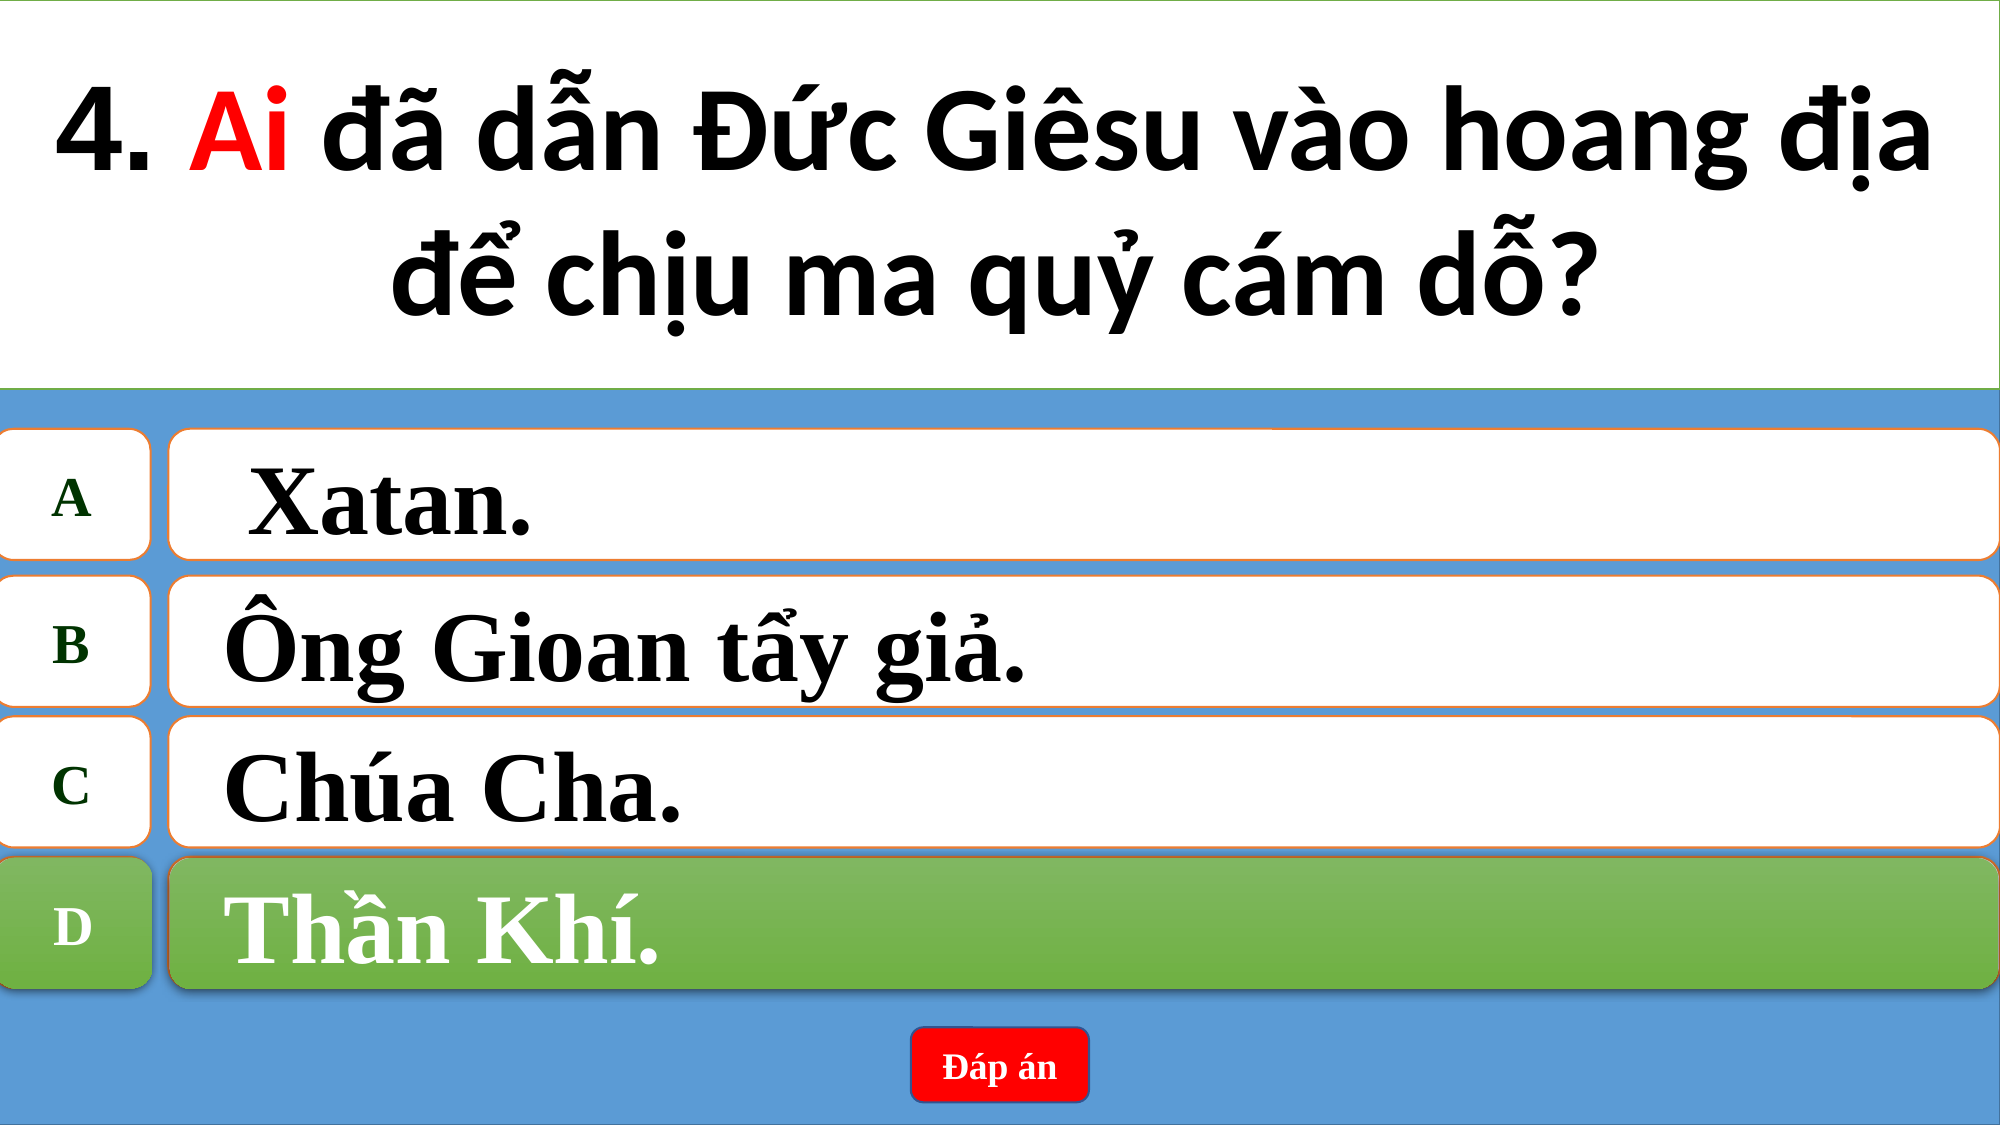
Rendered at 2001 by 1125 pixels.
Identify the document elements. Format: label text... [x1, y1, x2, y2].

text_box [0, 707, 2000, 716]
text_box 4. Ai đã dẫn Đức Giêsu vào hoang địa để chịu ma quỷ cám dỗ? [0, 0, 2000, 390]
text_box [0, 857, 1999, 990]
text_box Đáp án [909, 1026, 1091, 1104]
text_box [0, 990, 2000, 1125]
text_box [0, 716, 2000, 848]
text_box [0, 575, 2000, 707]
text_box [0, 390, 2000, 428]
text_box [0, 848, 2000, 856]
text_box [0, 428, 2000, 560]
text_box [0, 560, 2000, 575]
